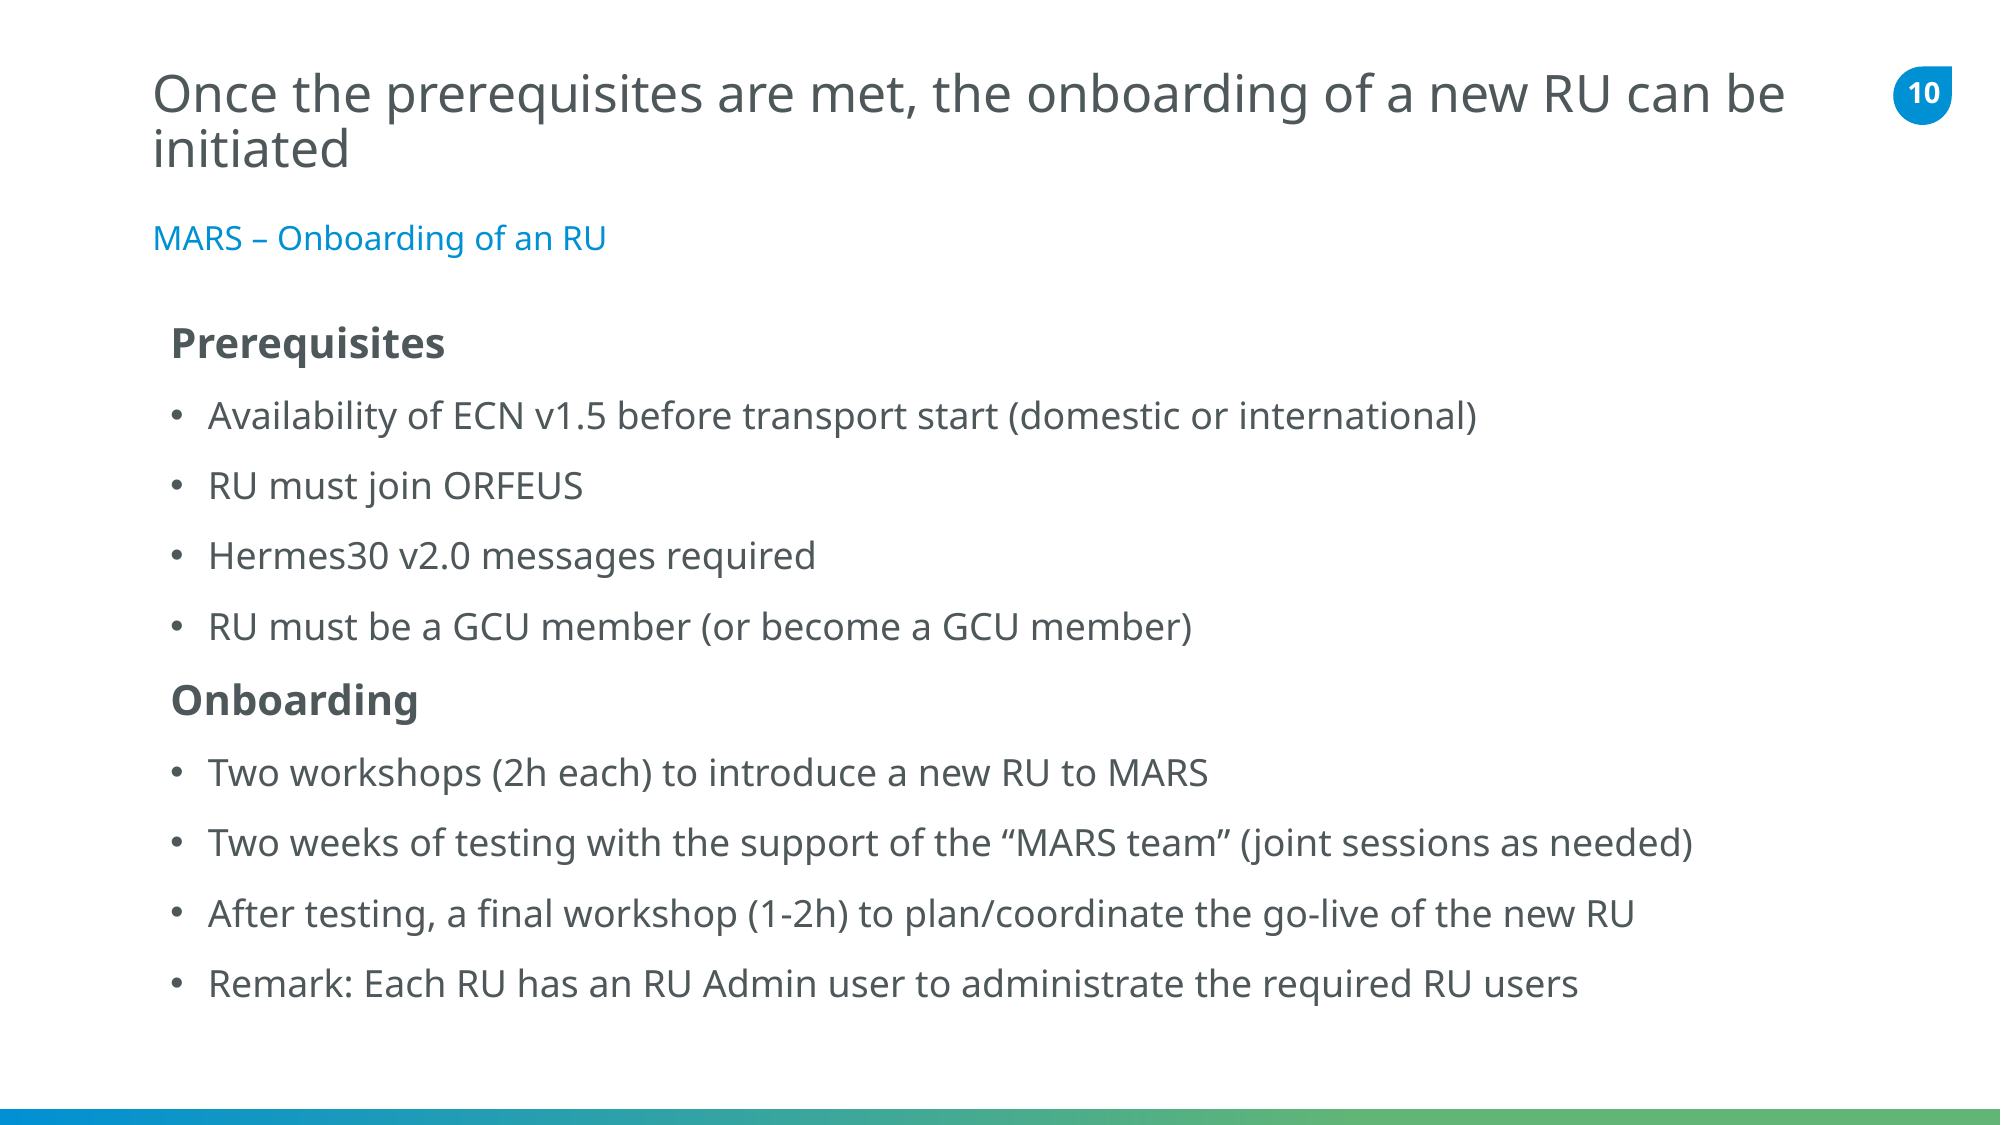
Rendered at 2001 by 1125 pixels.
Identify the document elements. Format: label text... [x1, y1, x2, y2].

list Prerequisites Availability of ECN v1.5 before transport start (domestic or international) RU must join ORFEUS Hermes30 v2.0 messages required RU must be a GCU member (or become a GCU member) Onboarding Two workshops (2h each) to introduce a new RU to MARS Two weeks of testing with the support of the “MARS team” (joint sessions as needed) After testing, a final workshop (1-2h) to plan/coordinate the go-live of the new RU Remark: Each RU has an RU Admin user to administrate the required RU users [155, 303, 1863, 1031]
text_box MARS – Onboarding of an RU [137, 209, 1859, 265]
title Once the prerequisites are met, the onboarding of a new RU can be initiated [137, 59, 1863, 187]
